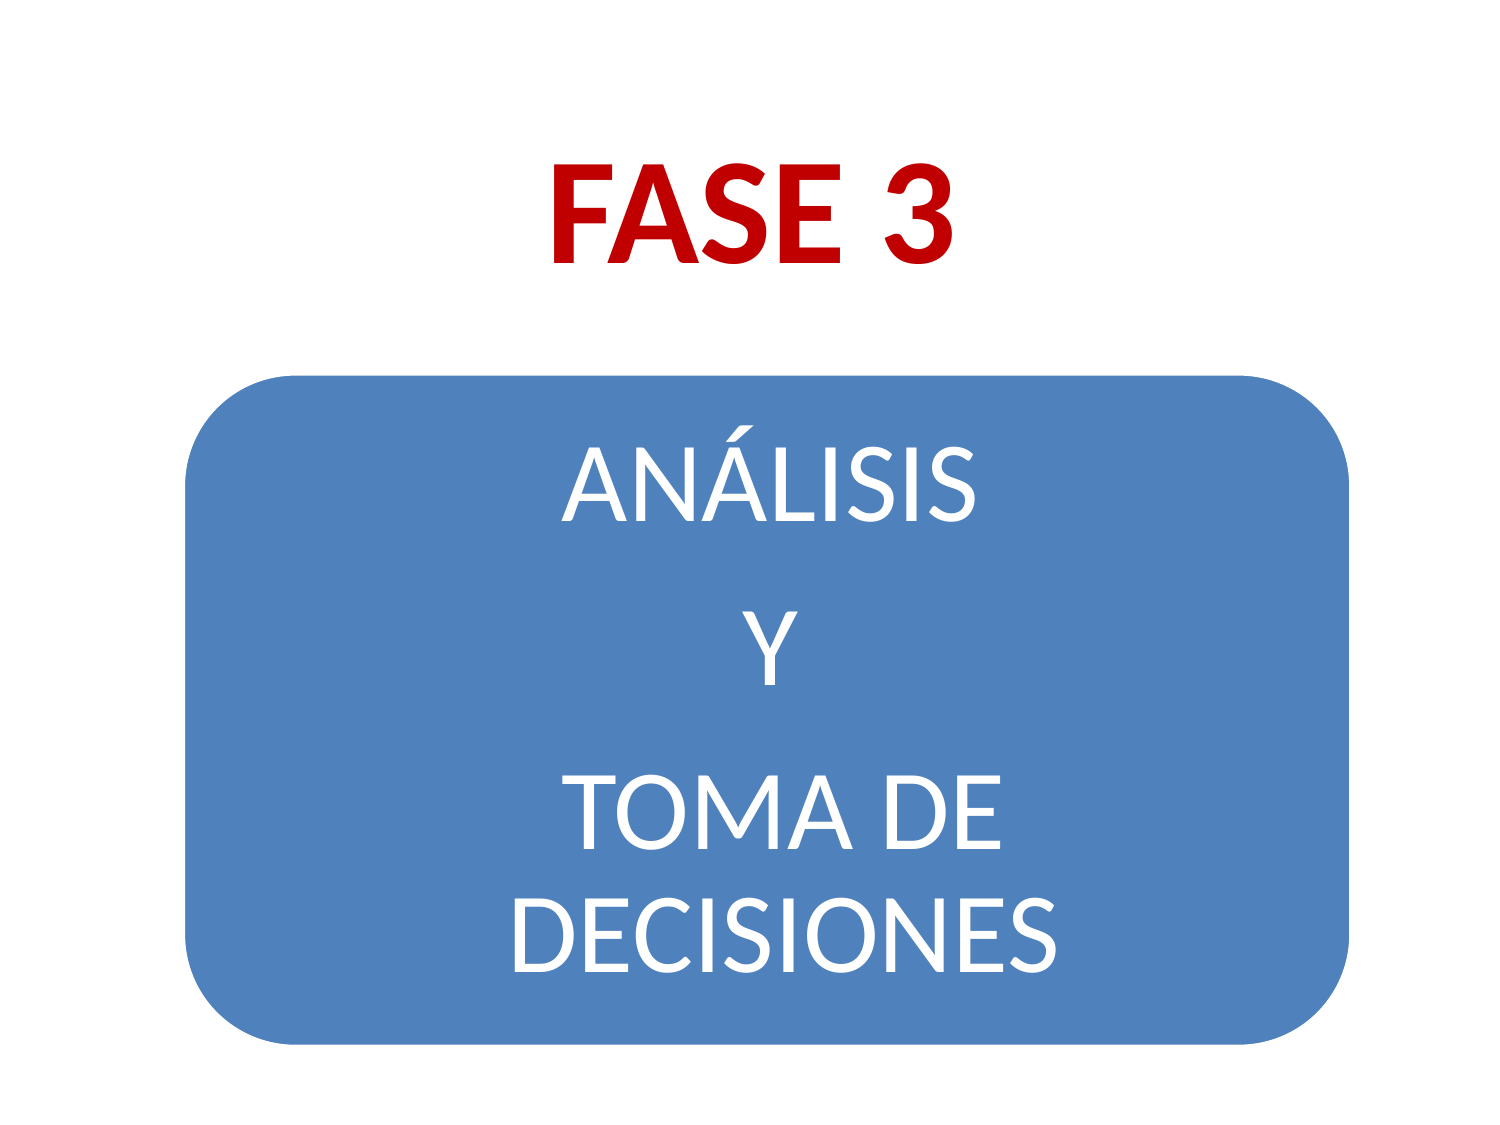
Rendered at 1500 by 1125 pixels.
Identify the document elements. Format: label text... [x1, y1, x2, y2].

title FASE 3 [76, 66, 1427, 339]
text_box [182, 373, 1353, 1048]
